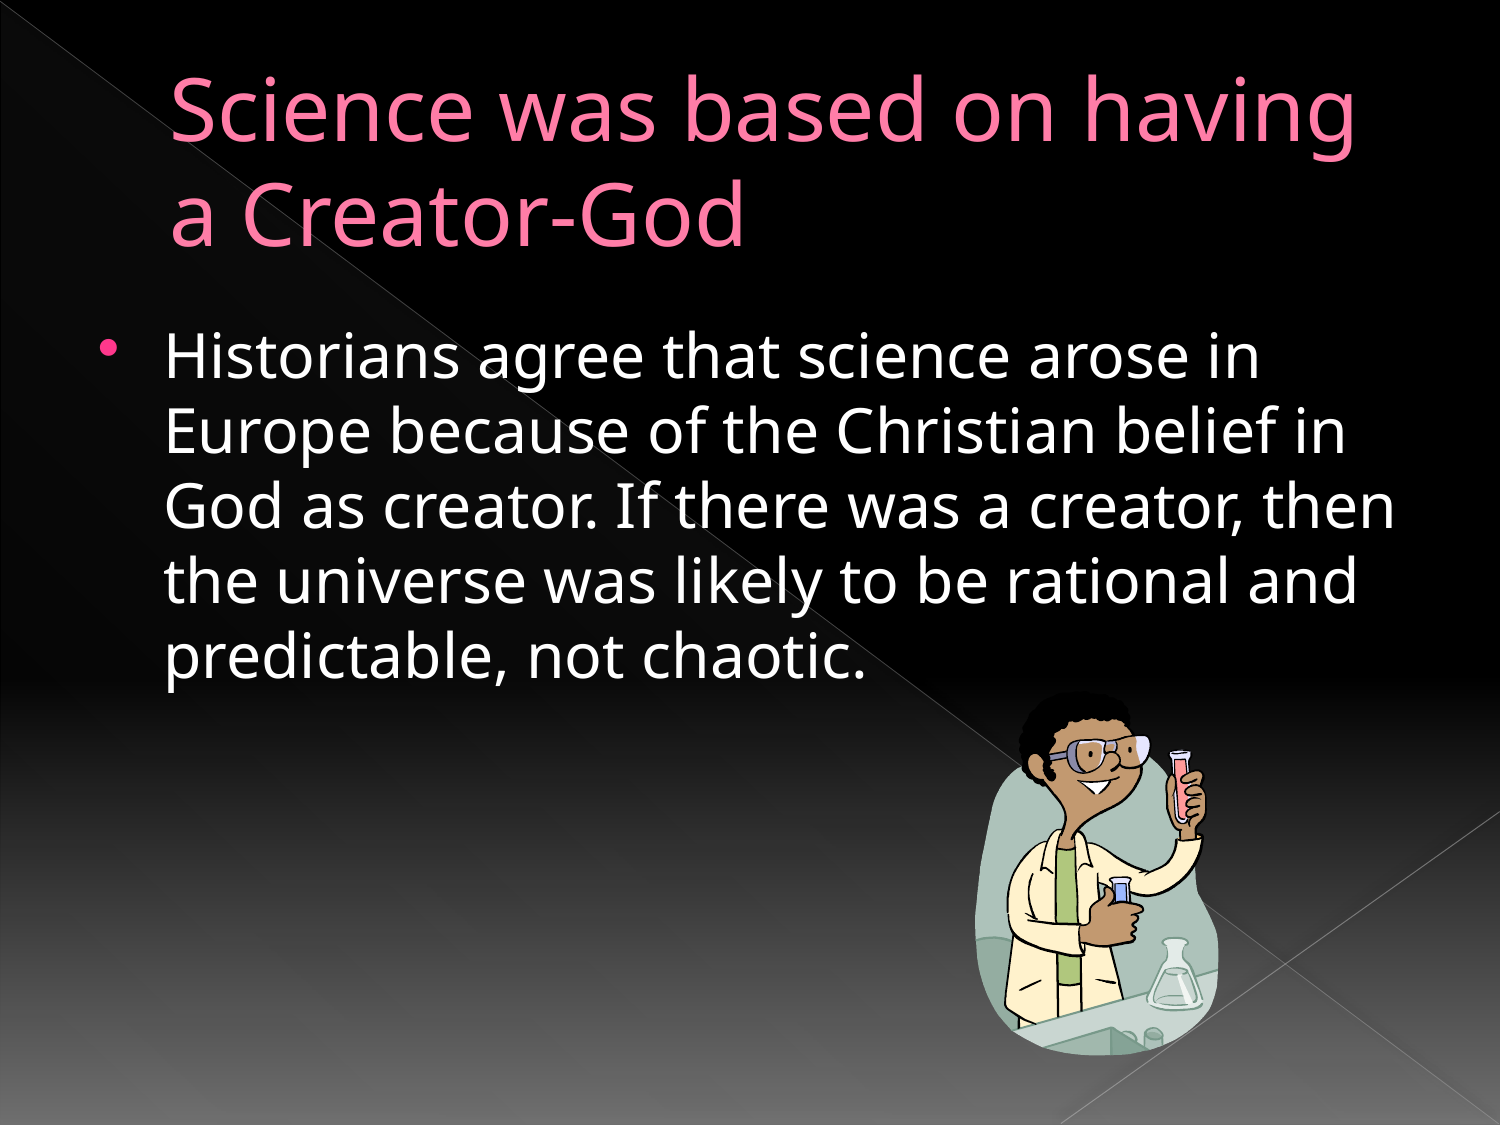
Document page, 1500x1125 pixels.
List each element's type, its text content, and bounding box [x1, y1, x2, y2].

picture [974, 687, 1224, 1061]
title Science was based on having a Creator-God [75, 43, 1425, 274]
list Historians agree that science arose in Europe because of the Christian belief in God as creator. If there was a creator, then the universe was likely to be rational and predictable, not chaotic. [75, 308, 1425, 1059]
